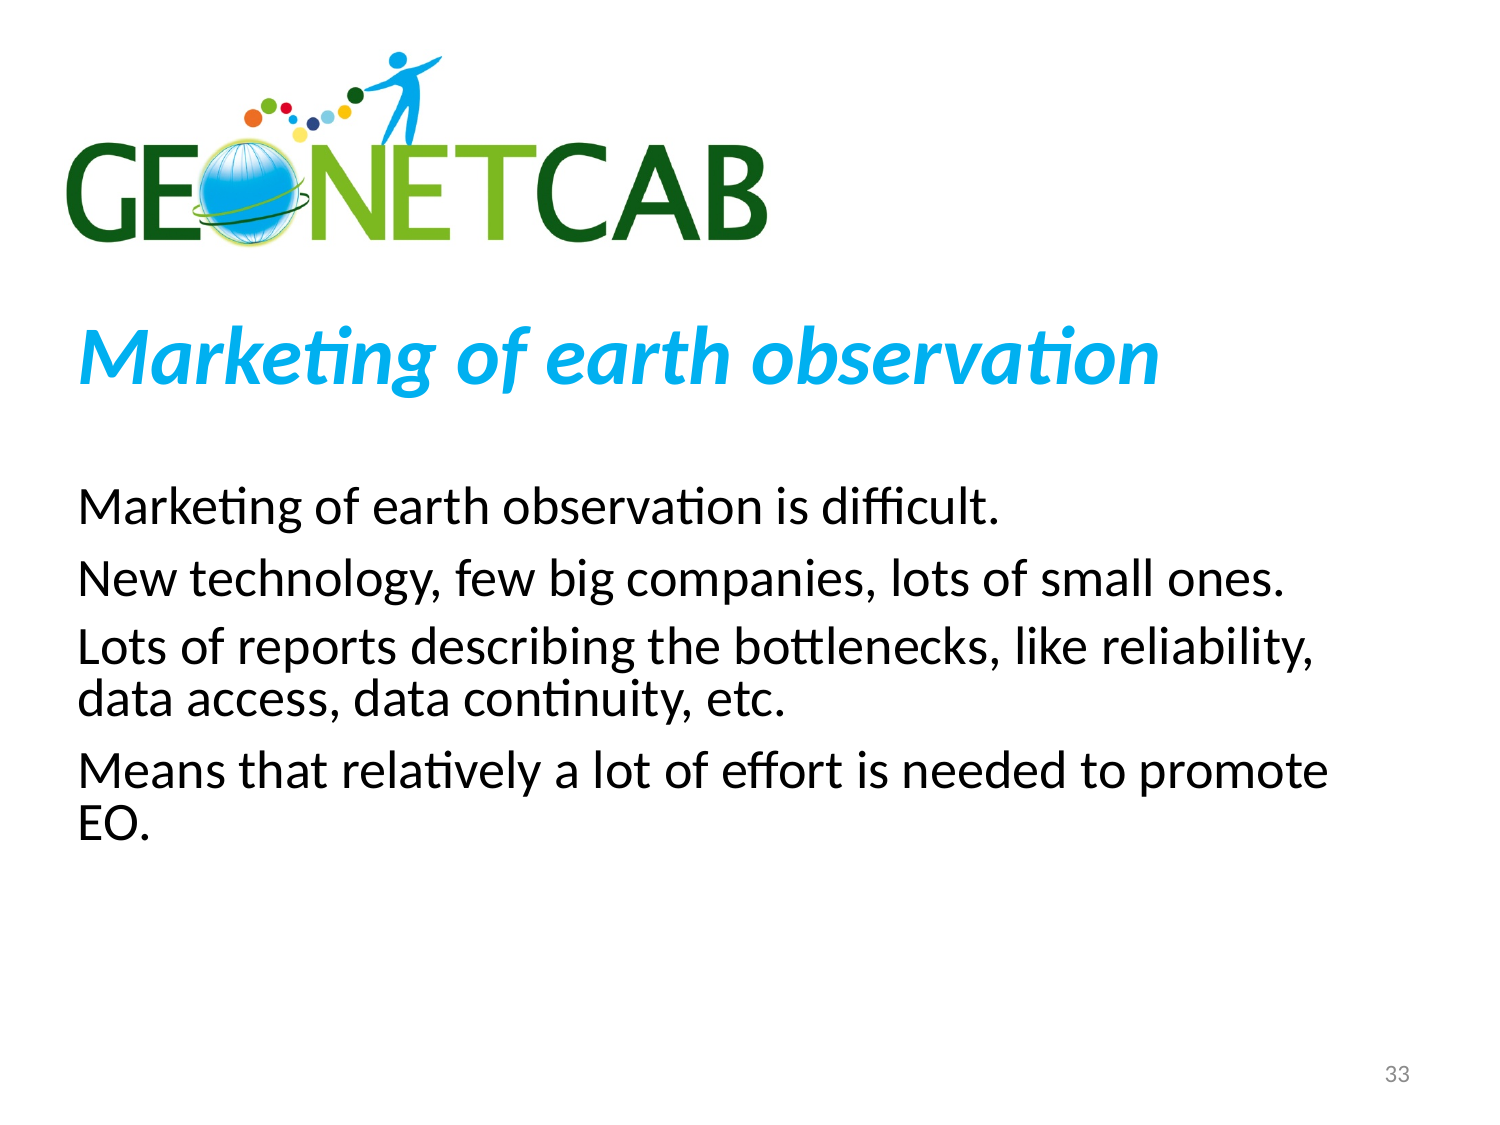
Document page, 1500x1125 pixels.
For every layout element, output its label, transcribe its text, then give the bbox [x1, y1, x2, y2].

picture [62, 49, 771, 266]
title Marketing of earth observation [62, 262, 1409, 440]
slide_number 33 [1074, 1042, 1425, 1103]
list Marketing of earth observation is difficult. New technology, few big companies, lots of small ones. Lots of reports describing the bottlenecks, like reliability, data access, data continuity, etc. Means that relatively a lot of effort is needed to promote EO. [62, 475, 1409, 1031]
